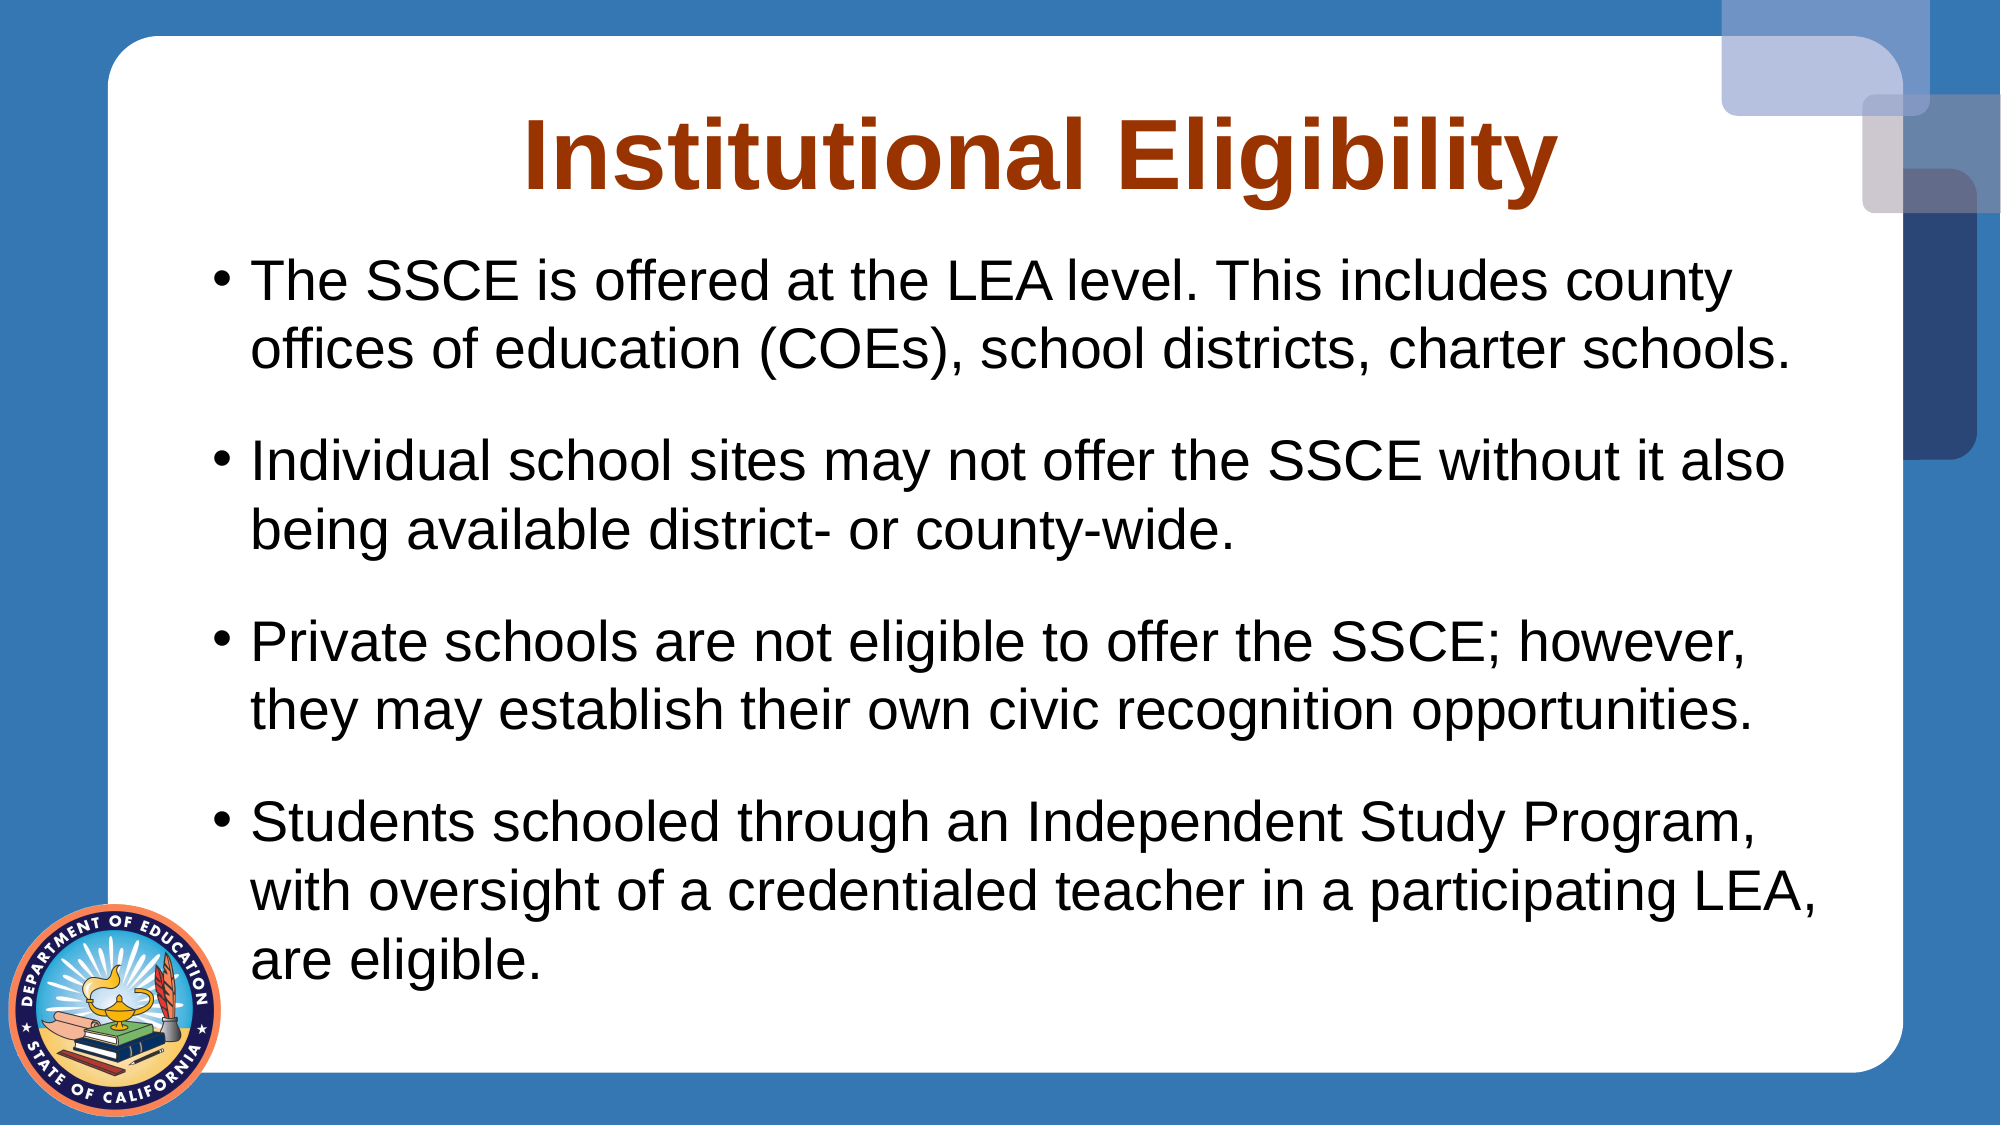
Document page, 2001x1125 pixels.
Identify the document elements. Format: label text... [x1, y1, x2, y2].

title Institutional Eligibility [220, 59, 1863, 235]
list The SSCE is offered at the LEA level. This includes county offices of education (COEs), school districts, charter schools. Individual school sites may not offer the SSCE without it also being available district- or county-wide. Private schools are not eligible to offer the SSCE; however, they may establish their own civic recognition opportunities. Students schooled through an Independent Study Program, with oversight of a credentialed teacher in a participating LEA, are eligible. [197, 235, 1863, 1015]
picture [8, 904, 221, 1117]
